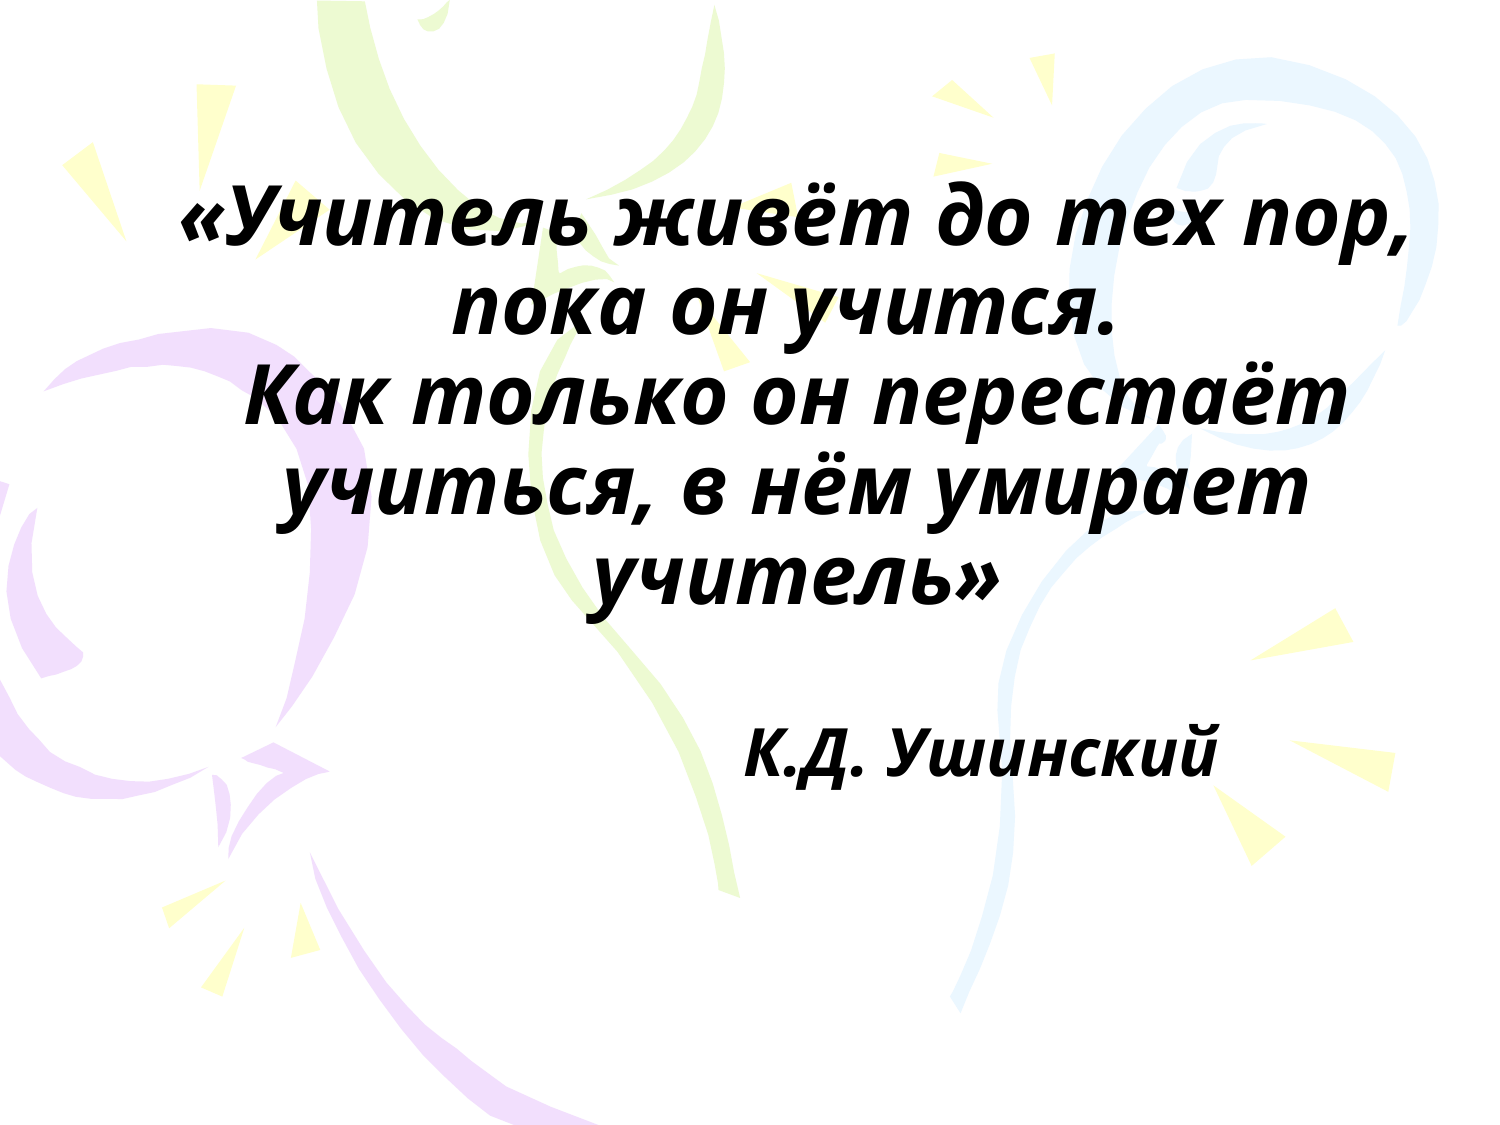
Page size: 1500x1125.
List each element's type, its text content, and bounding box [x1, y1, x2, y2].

subtitle К.Д. Ушинский [408, 701, 1417, 947]
title «Учитель живёт до тех пор, пока он учится. Как только он перестаёт учиться, в нём умирает учитель» [135, 30, 1460, 631]
